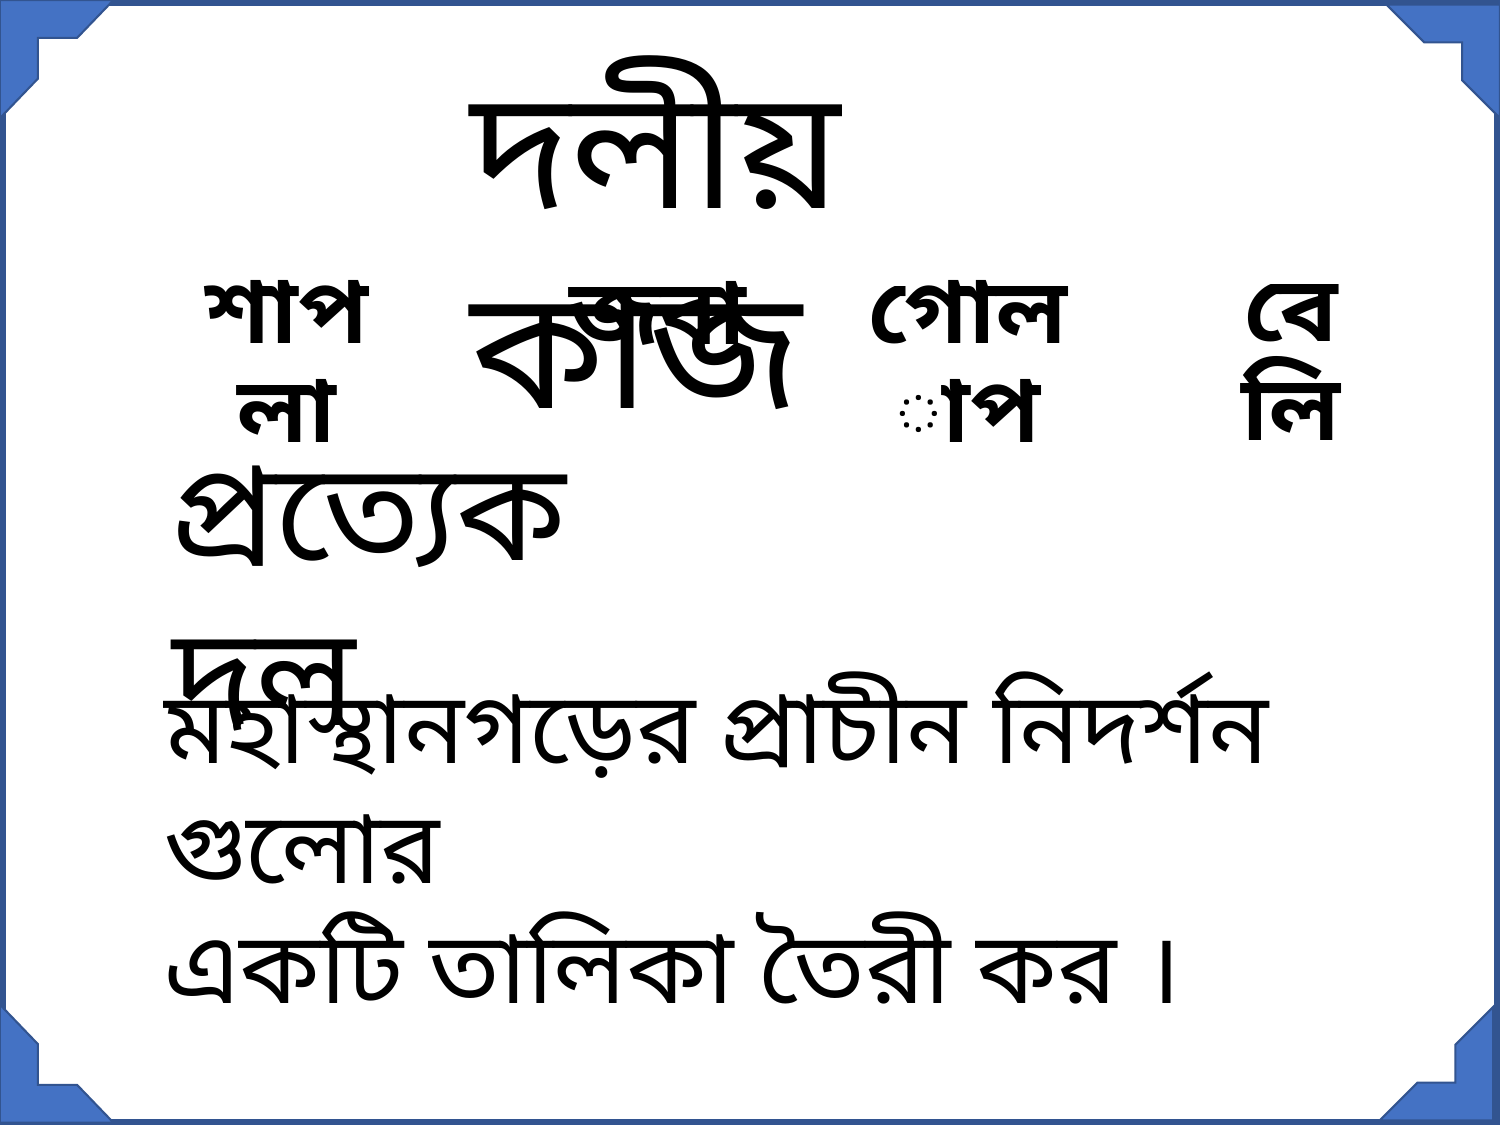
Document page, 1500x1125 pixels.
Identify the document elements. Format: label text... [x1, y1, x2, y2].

text_box শাপলা [164, 256, 410, 470]
text_box [0, 0, 115, 120]
text_box দলীয় কাজ [455, 34, 1081, 450]
text_box প্রত্যেক দল [157, 415, 732, 761]
text_box [1377, 1004, 1495, 1122]
text_box জবা [554, 257, 762, 372]
text_box বেলি [1205, 254, 1378, 468]
text_box গোলাপ [845, 257, 1091, 470]
text_box মহাস্থানগড়ের প্রাচীন নিদর্শন গুলোর একটি তালিকা তৈরী কর । [149, 656, 1303, 1031]
text_box [1383, 3, 1500, 120]
text_box [0, 0, 1500, 1125]
text_box [0, 1003, 116, 1124]
